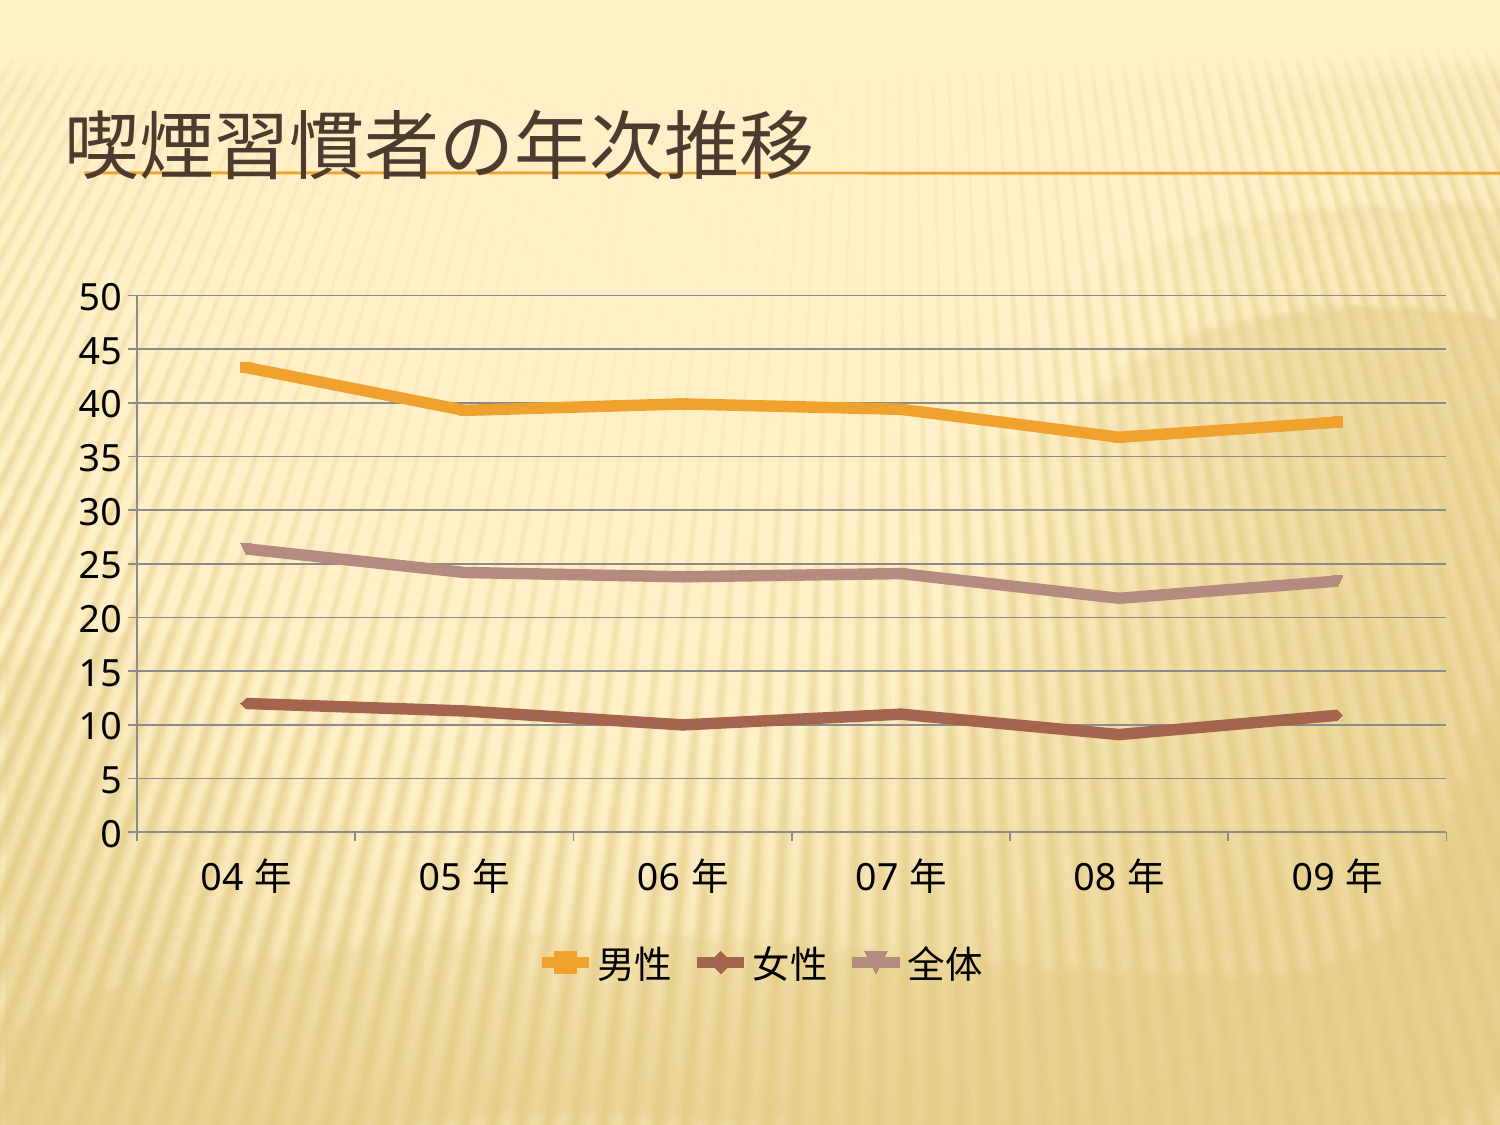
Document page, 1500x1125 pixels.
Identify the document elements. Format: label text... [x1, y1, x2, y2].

chart [49, 254, 1476, 998]
title 喫煙習慣者の年次推移 [50, 75, 1475, 213]
